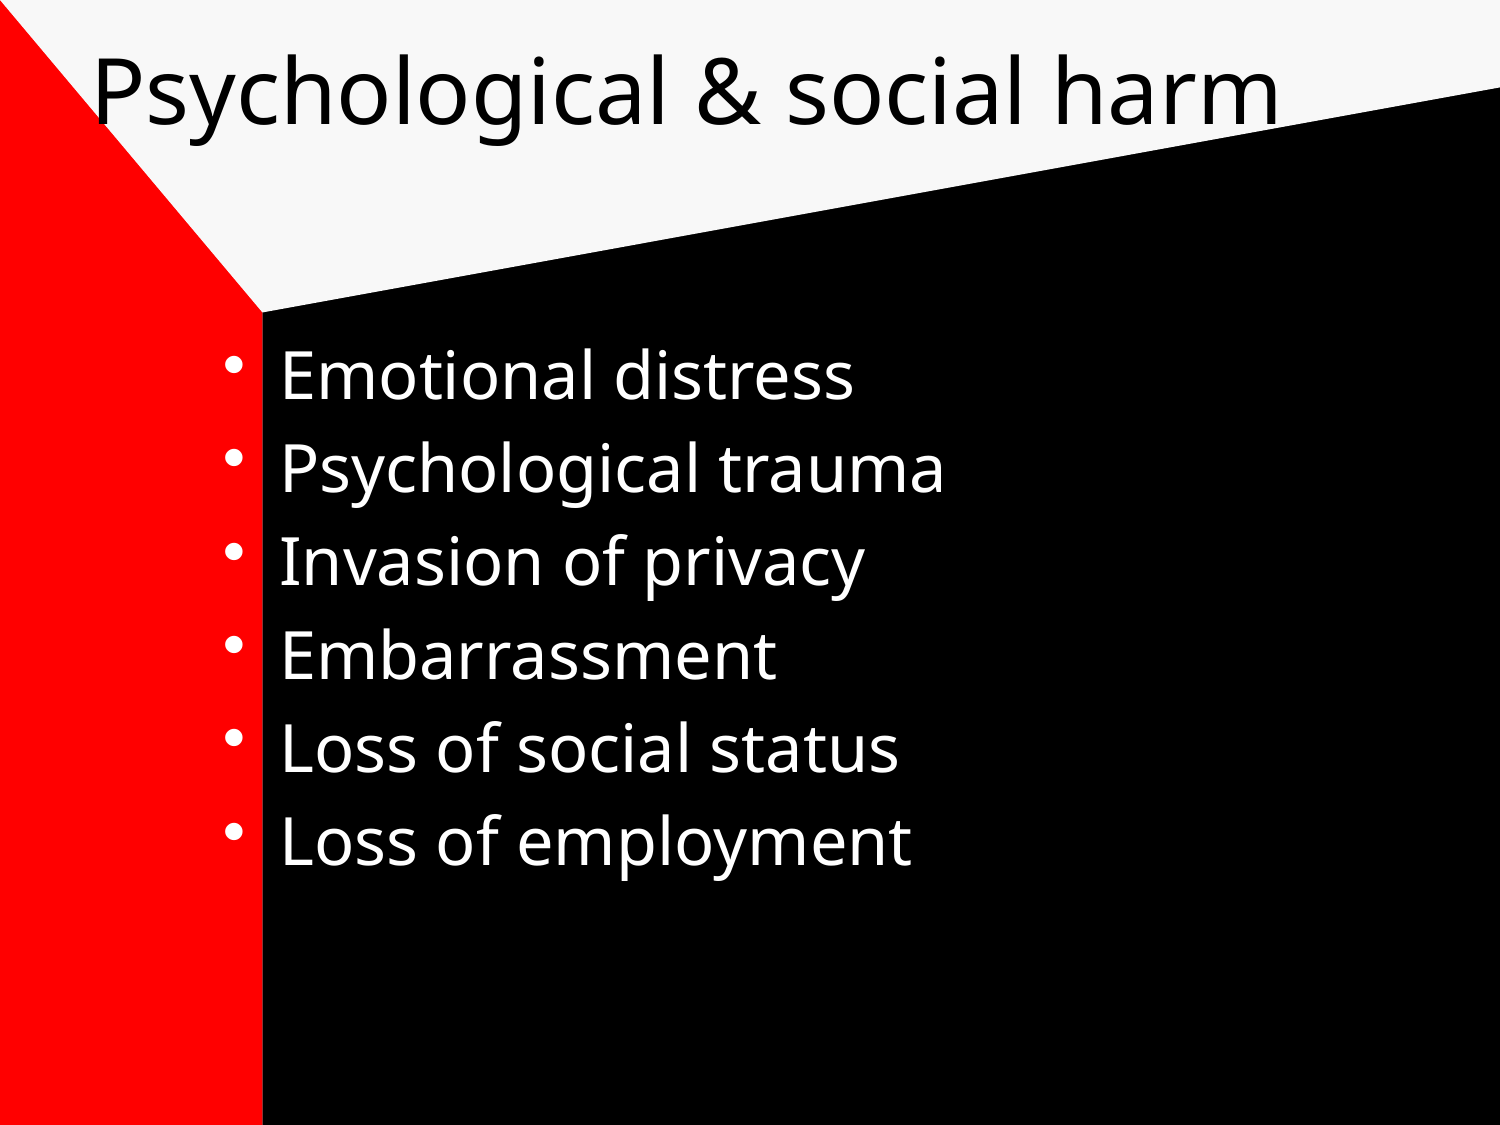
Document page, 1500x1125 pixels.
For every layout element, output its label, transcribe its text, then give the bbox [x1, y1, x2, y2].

list Emotional distress Psychological trauma Invasion of privacy Embarrassment Loss of social status Loss of employment [207, 324, 1484, 1001]
title Psychological & social harm [74, 24, 1388, 213]
